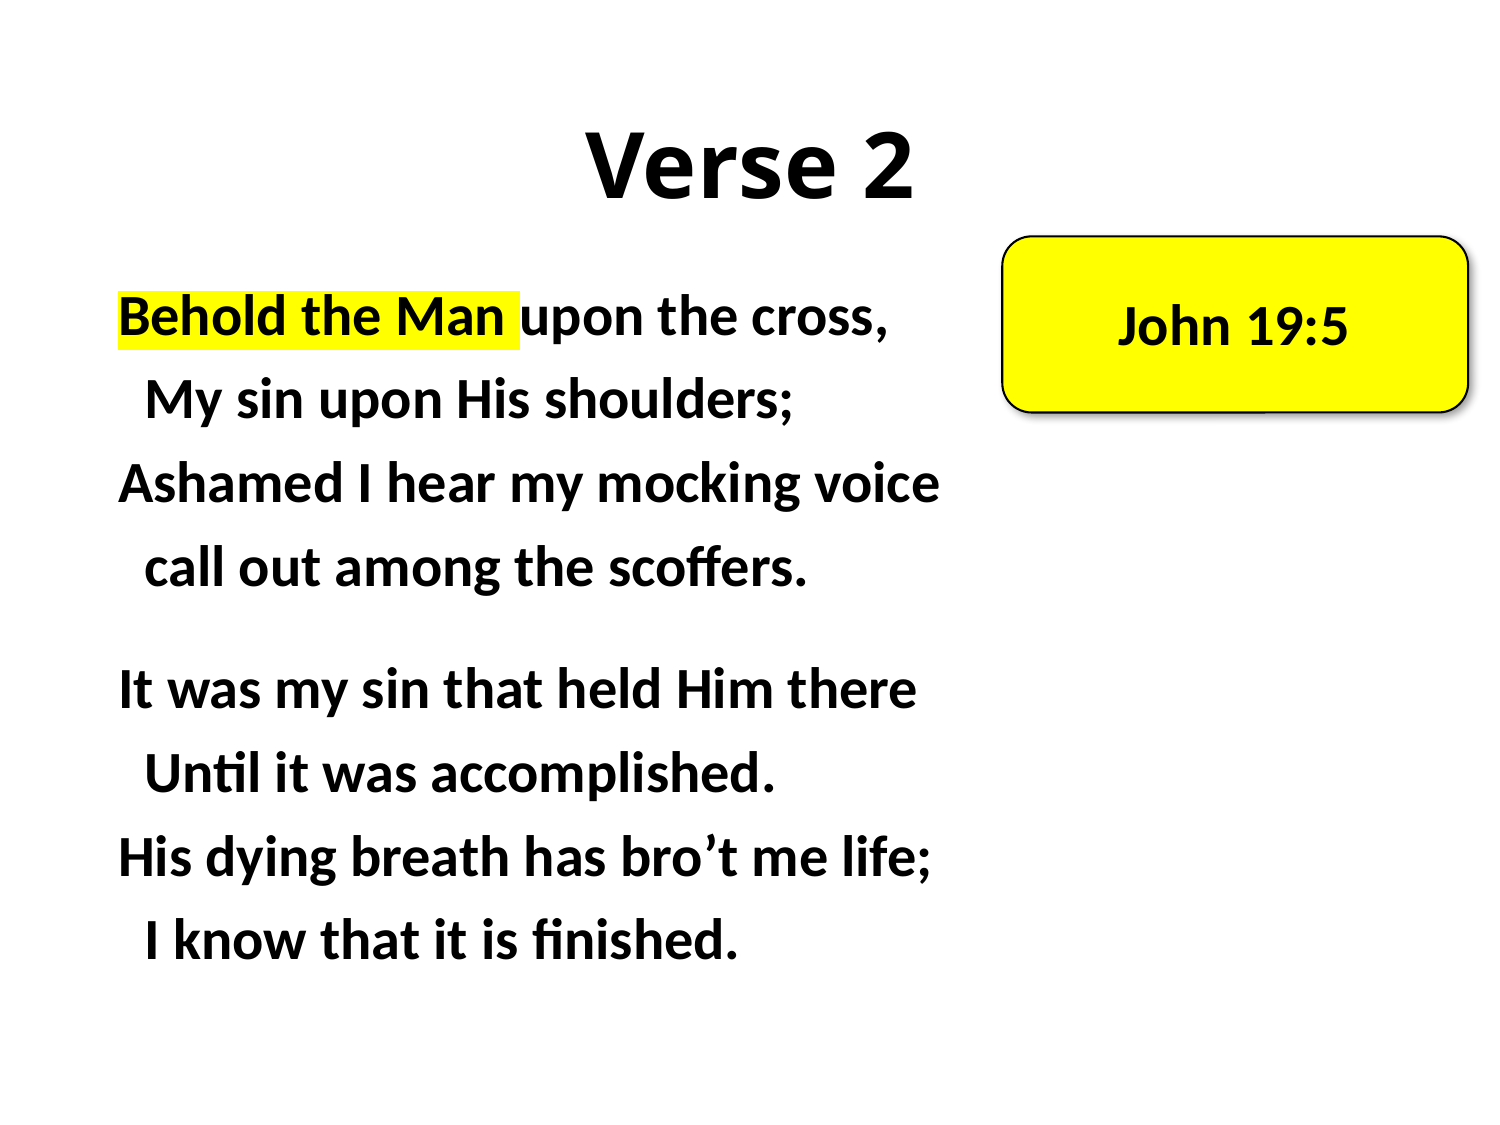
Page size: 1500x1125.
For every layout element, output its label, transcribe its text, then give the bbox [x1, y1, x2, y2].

text_box [1001, 235, 1470, 414]
text_box John 19:5 [1038, 279, 1430, 365]
list Behold the Man upon the cross, My sin upon His shoulders; Ashamed I hear my mocking voice call out among the scoffers. It was my sin that held Him there Until it was accomplished. His dying breath has bro’t me life; I know that it is finished. [103, 277, 1397, 1014]
title Verse 2 [103, 59, 1397, 277]
